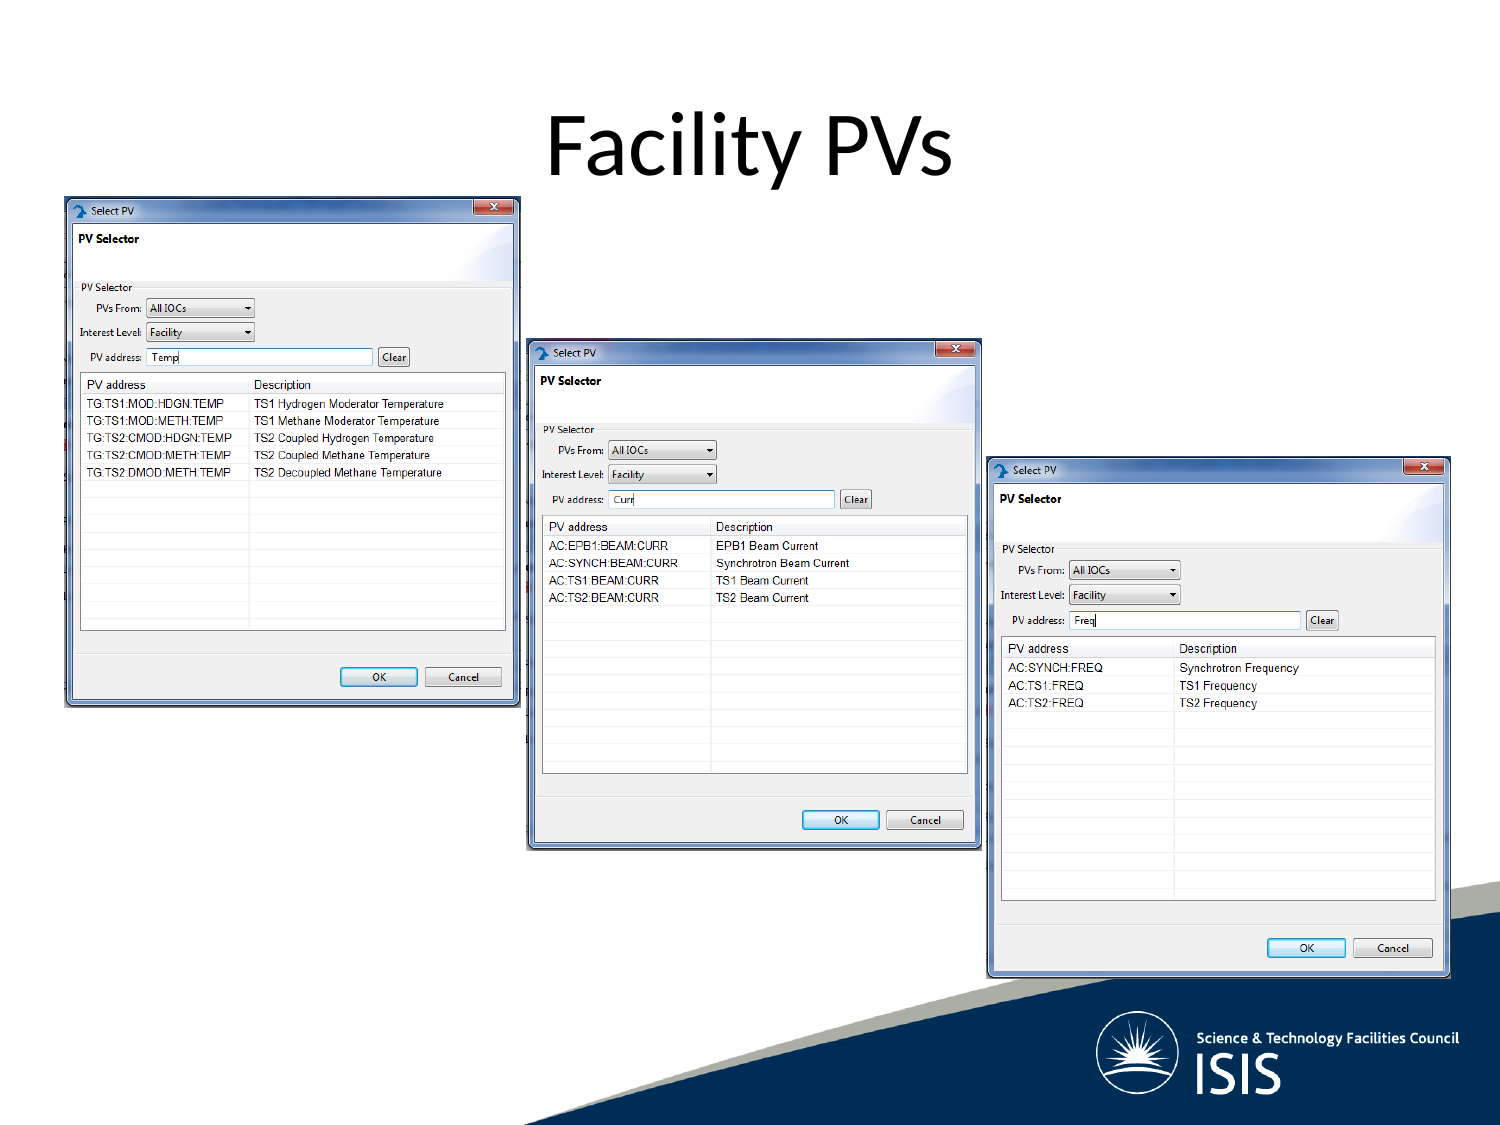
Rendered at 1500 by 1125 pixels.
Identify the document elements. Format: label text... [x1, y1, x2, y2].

title Facility PVs [75, 45, 1425, 233]
picture [64, 195, 521, 708]
picture [0, 456, 1500, 1125]
picture [526, 337, 983, 851]
